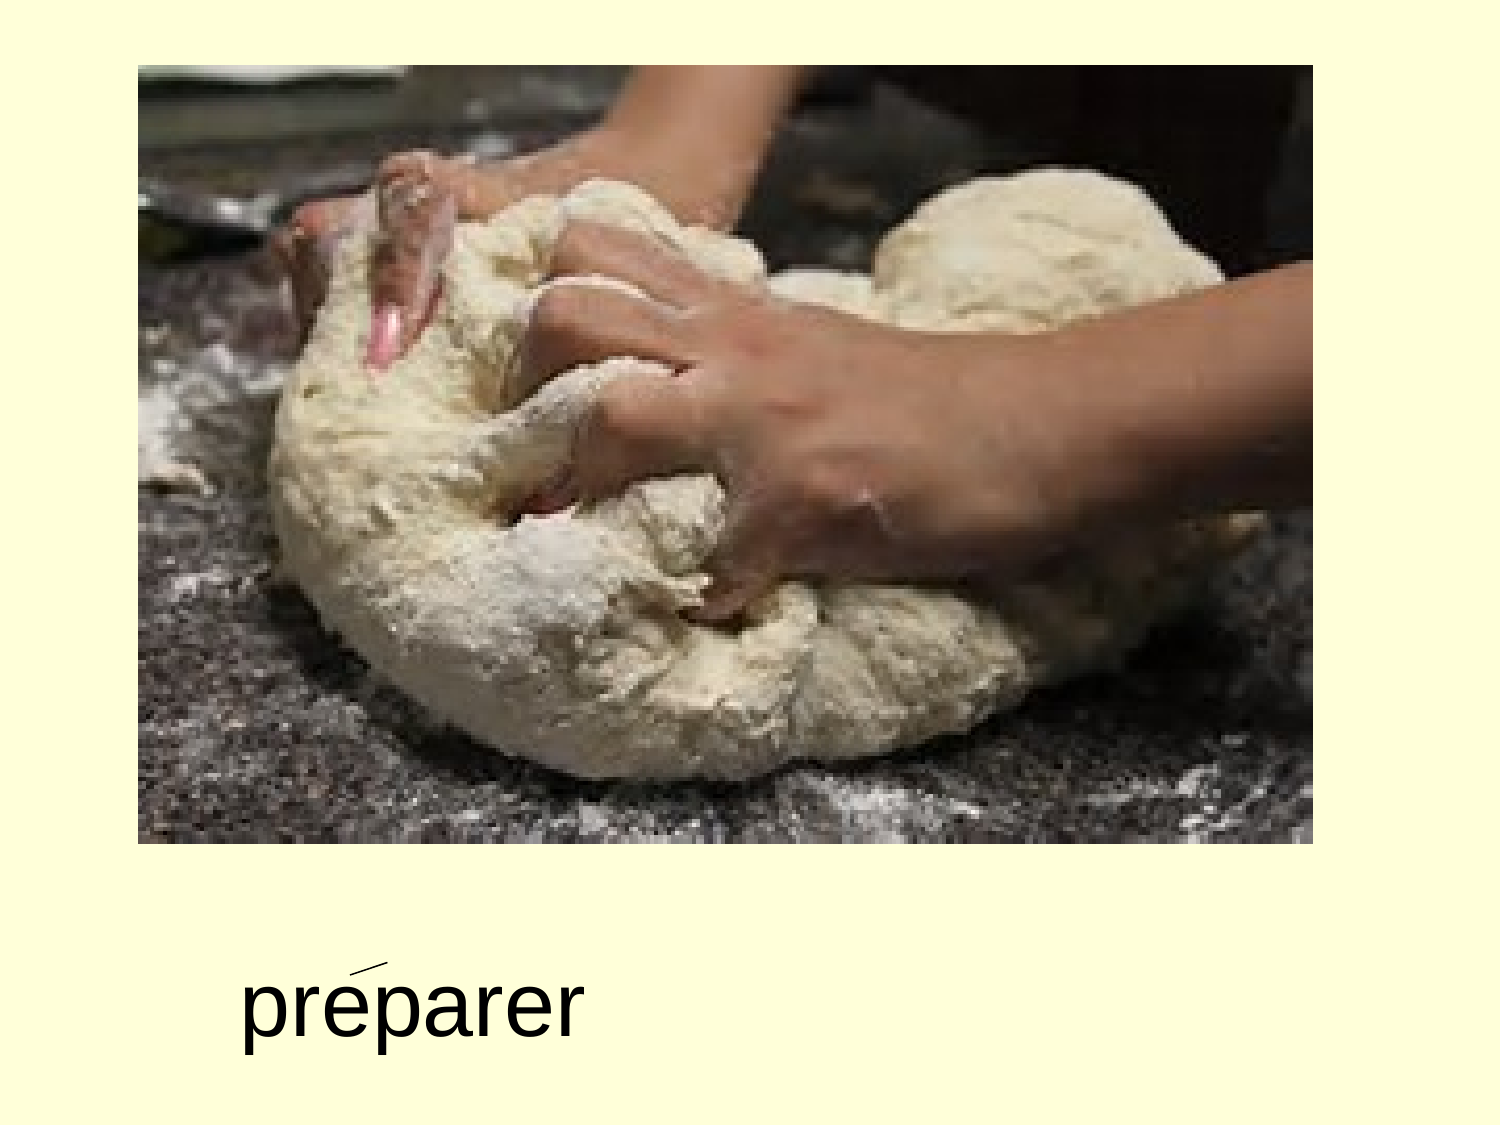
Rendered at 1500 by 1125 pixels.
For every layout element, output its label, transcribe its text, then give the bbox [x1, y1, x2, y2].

picture [137, 64, 1313, 845]
text_box preparer [225, 937, 1313, 1063]
